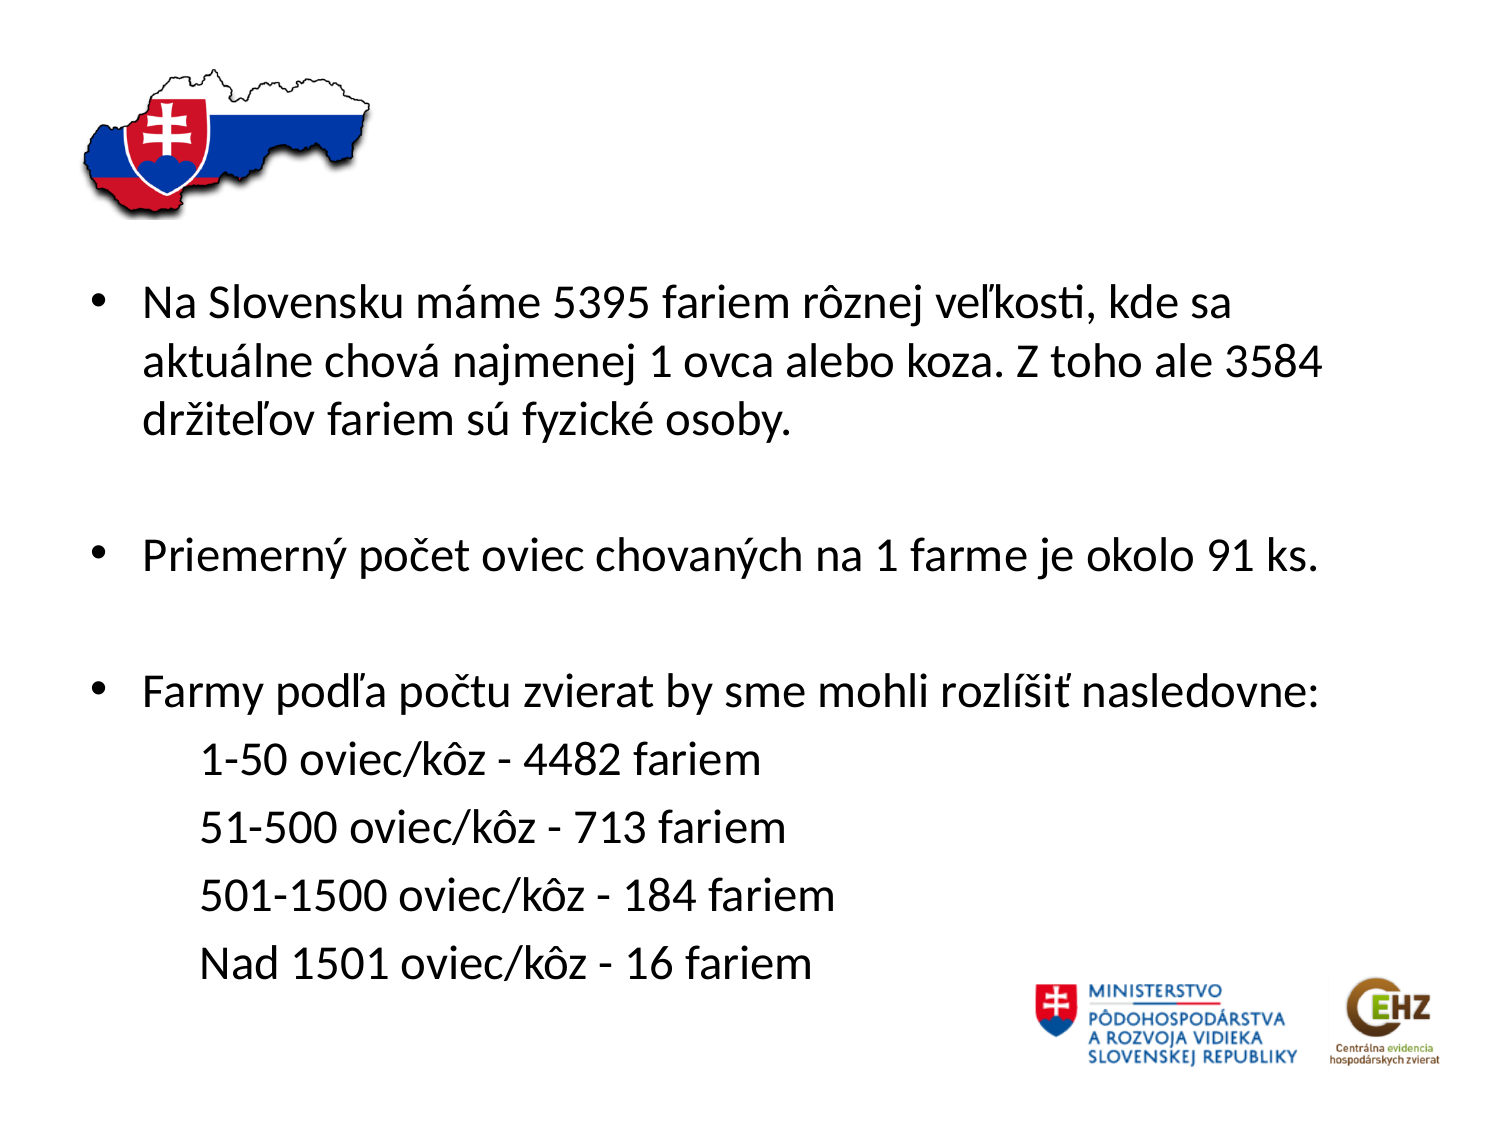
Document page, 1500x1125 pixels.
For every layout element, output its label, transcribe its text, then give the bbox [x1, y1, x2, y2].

list Na Slovensku máme 5395 fariem rôznej veľkosti, kde sa aktuálne chová najmenej 1 ovca alebo koza. Z toho ale 3584 držiteľov fariem sú fyzické osoby. Priemerný počet oviec chovaných na 1 farme je okolo 91 ks. Farmy podľa počtu zvierat by sme mohli rozlíšiť nasledovne: 1-50 oviec/kôz - 4482 fariem 51-500 oviec/kôz - 713 fariem 501-1500 oviec/kôz - 184 fariem Nad 1501 oviec/kôz - 16 fariem [75, 262, 1425, 1005]
picture [76, 65, 379, 220]
picture [1328, 974, 1443, 1072]
picture [1021, 881, 1312, 1125]
